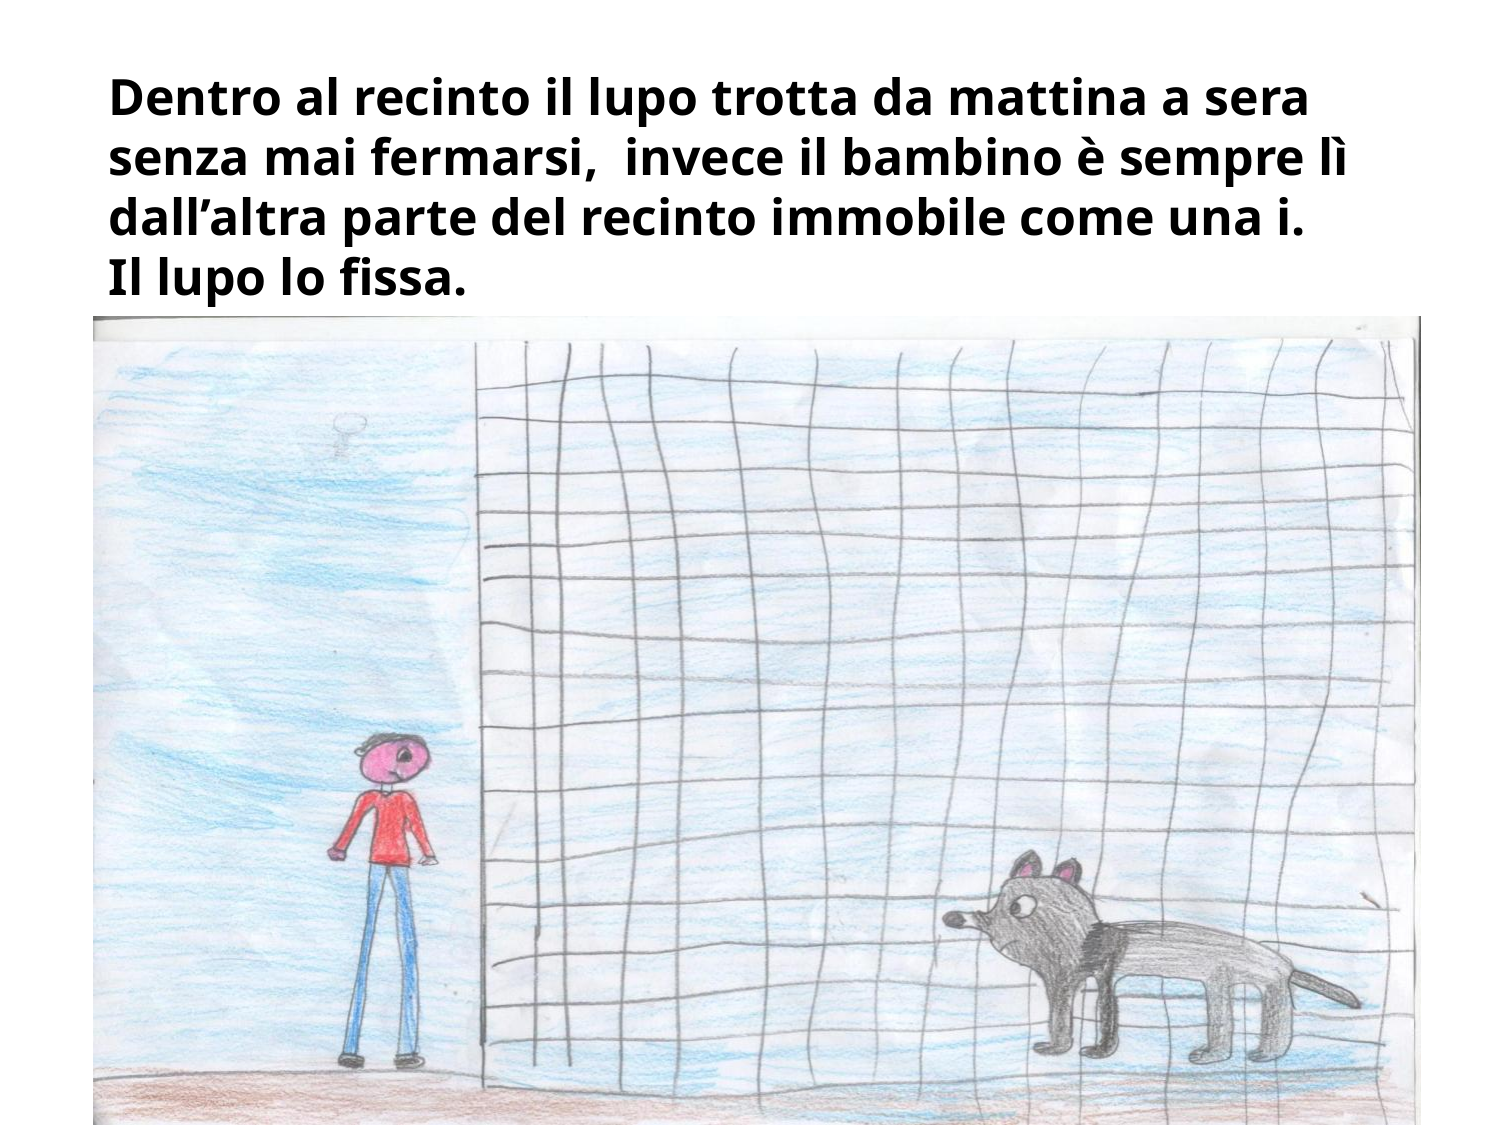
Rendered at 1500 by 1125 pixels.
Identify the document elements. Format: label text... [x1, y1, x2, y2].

text_box Dentro al recinto il lupo trotta da mattina a sera senza mai fermarsi, invece il bambino è sempre lì dall’altra parte del recinto immobile come una i. Il lupo lo fissa. [93, 58, 1395, 314]
picture [93, 316, 1421, 1125]
